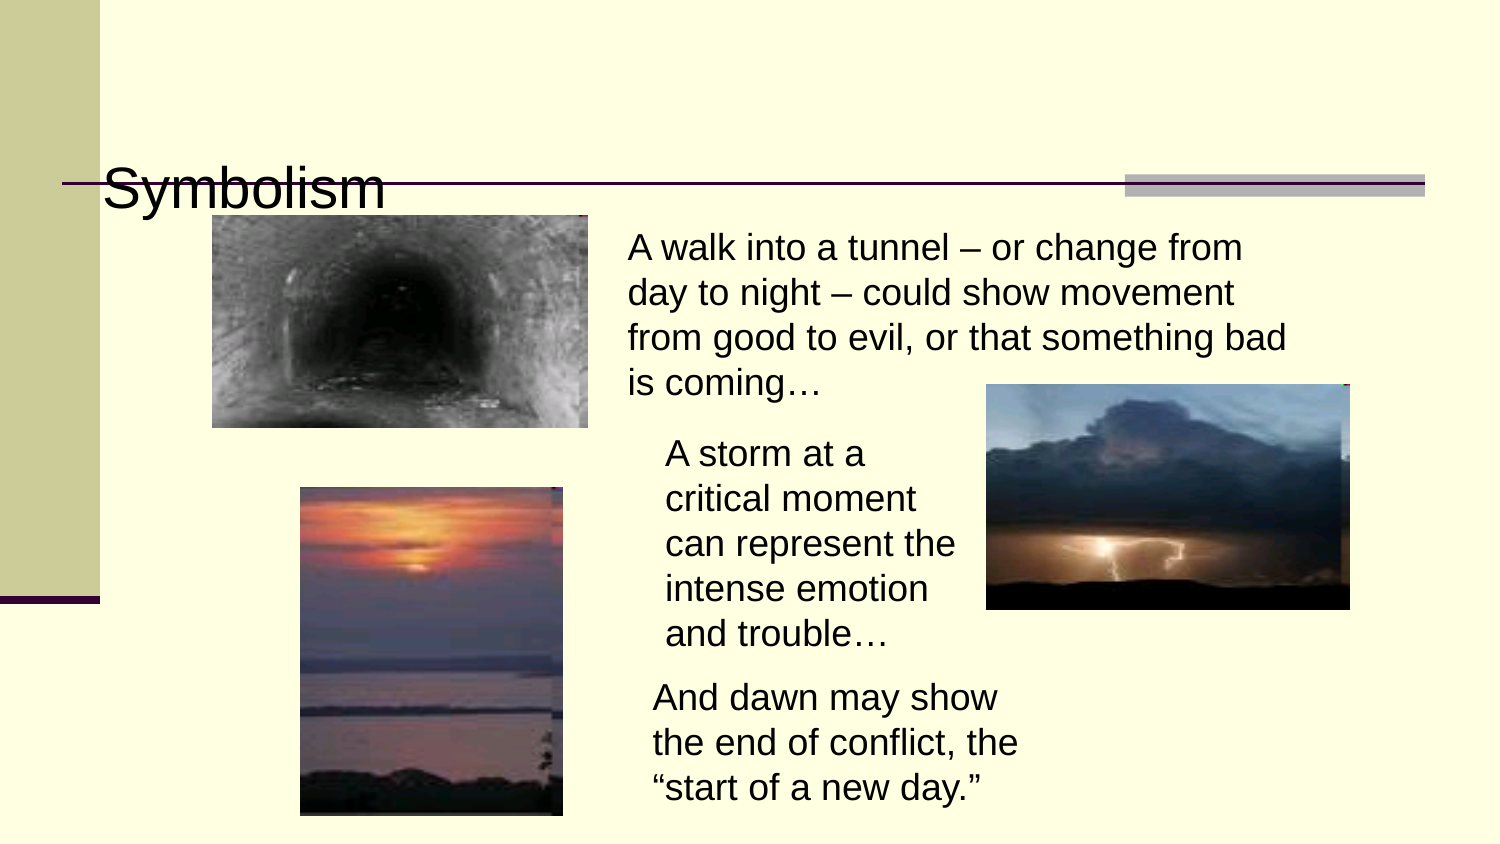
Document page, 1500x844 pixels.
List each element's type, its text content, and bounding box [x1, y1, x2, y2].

text_box And dawn may show the end of conflict, the “start of a new day.” [637, 665, 1063, 779]
picture [986, 384, 1351, 610]
picture [299, 487, 563, 816]
list Symbolism [87, 65, 1450, 207]
text_box A storm at a critical moment can represent the intense emotion and trouble… [650, 421, 981, 603]
picture [212, 215, 588, 428]
text_box A walk into a tunnel – or change from day to night – could show movement from good to evil, or that something bad is coming… [612, 215, 1313, 362]
